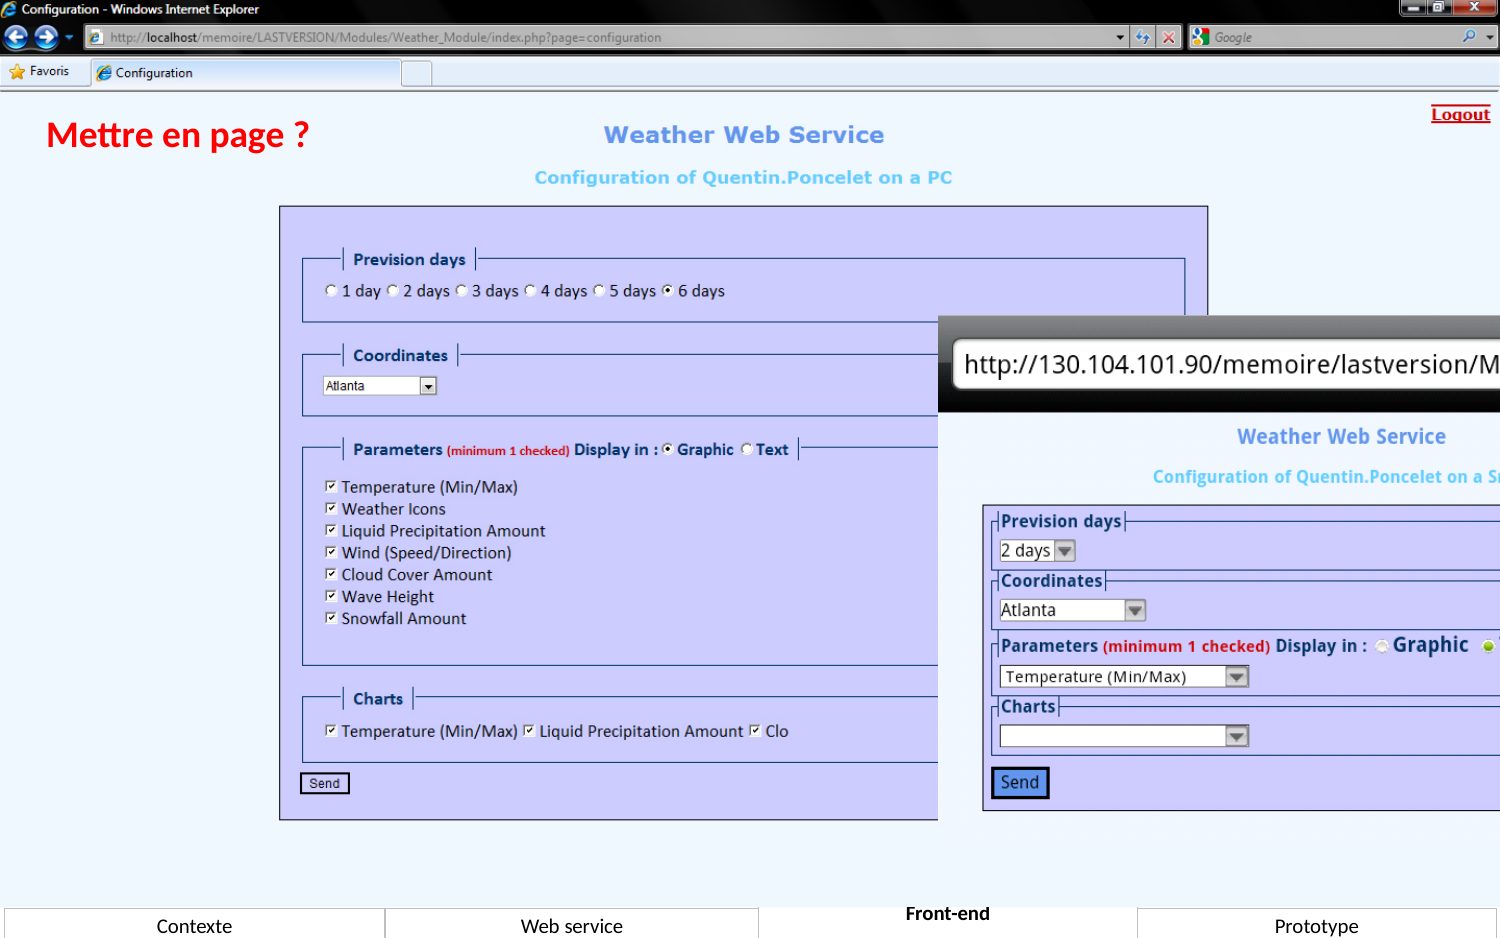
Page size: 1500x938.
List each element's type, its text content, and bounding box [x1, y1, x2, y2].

text_box Front-end [758, 915, 1137, 938]
text_box Contexte [4, 915, 385, 938]
text_box Prototype [1137, 915, 1497, 938]
picture [0, 0, 1500, 907]
text_box Web service [385, 915, 758, 938]
